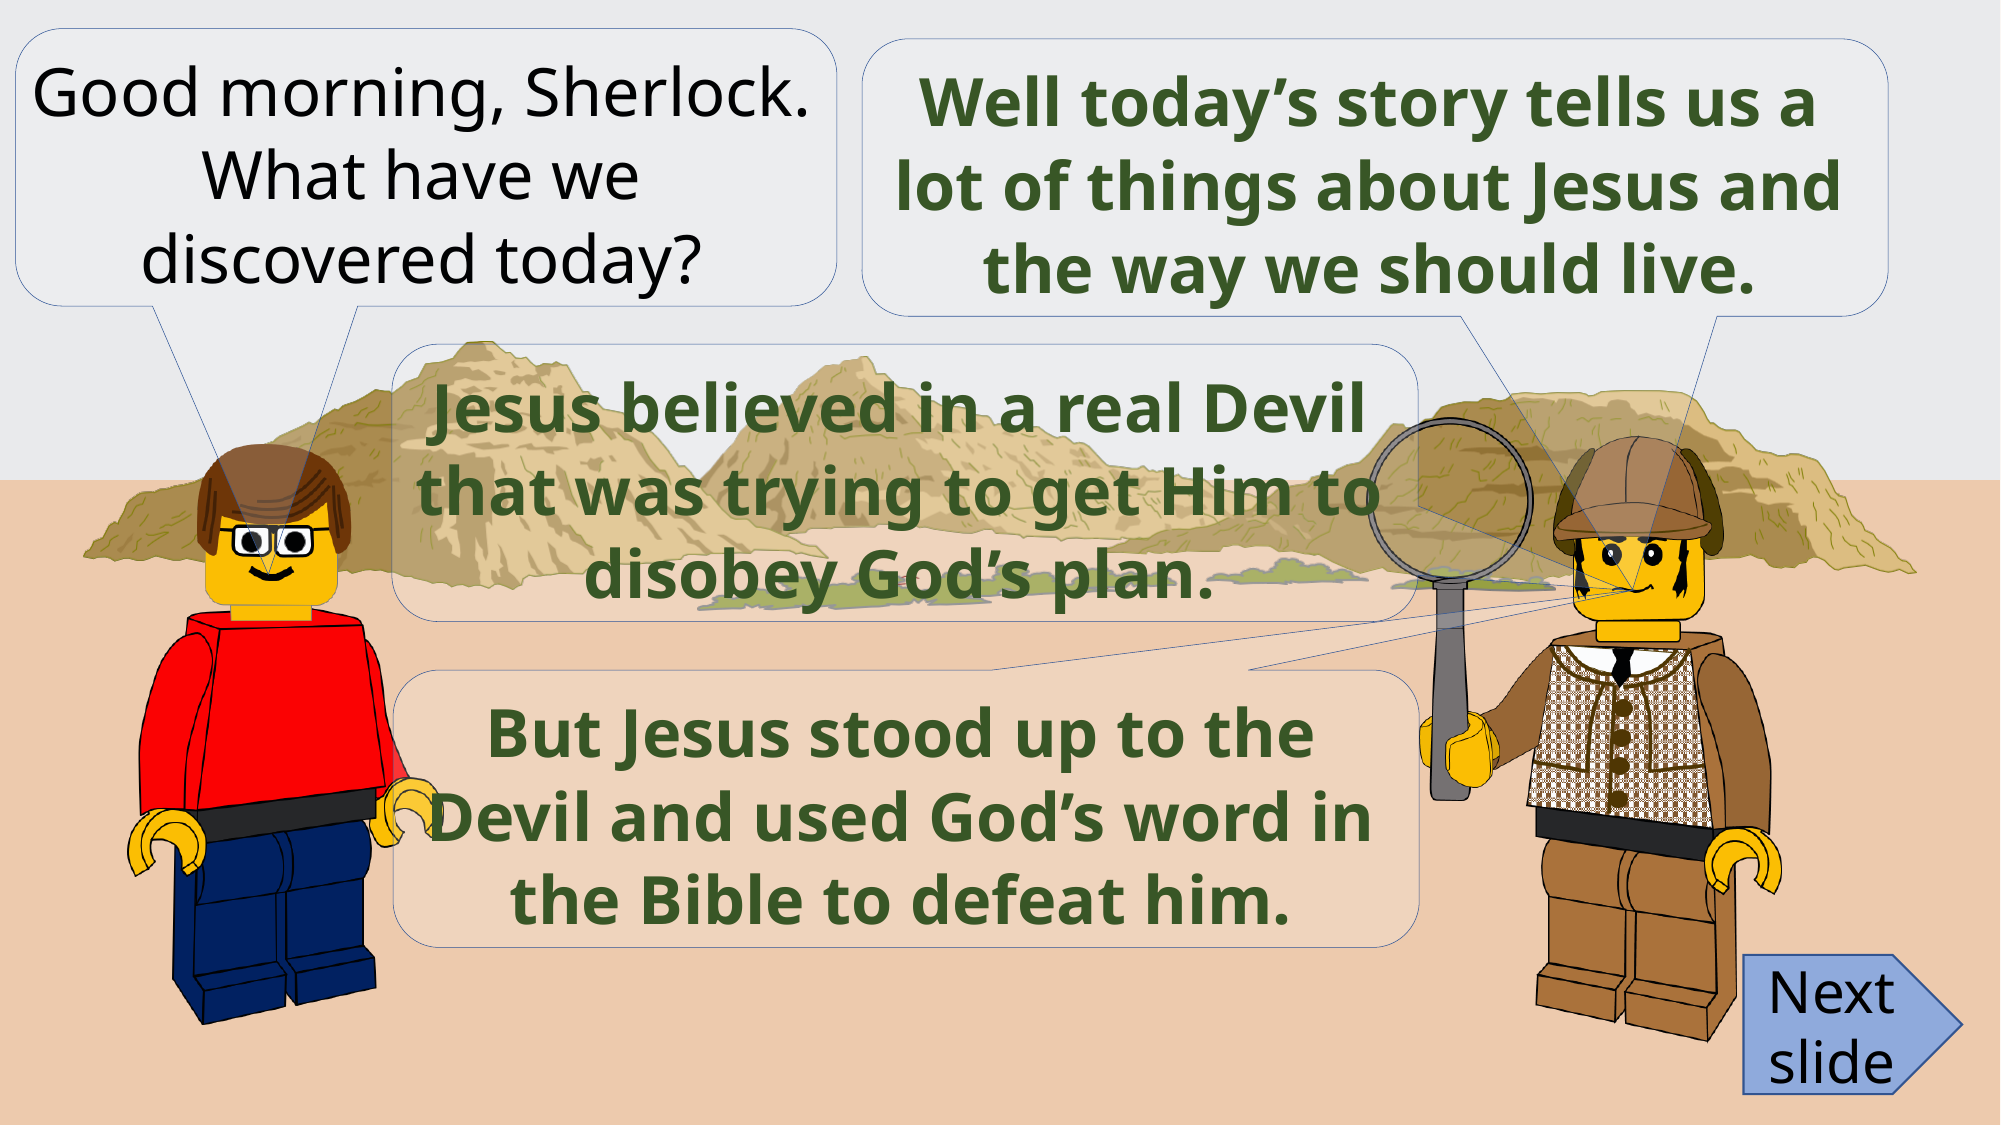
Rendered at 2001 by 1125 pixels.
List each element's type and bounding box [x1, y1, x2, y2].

text_box [0, 0, 2000, 1125]
text_box [393, 670, 1420, 948]
picture [127, 444, 444, 1025]
text_box [391, 344, 1419, 622]
text_box [15, 28, 837, 306]
text_box [861, 38, 1889, 317]
picture [1366, 417, 1782, 1044]
text_box [1742, 947, 1963, 1104]
